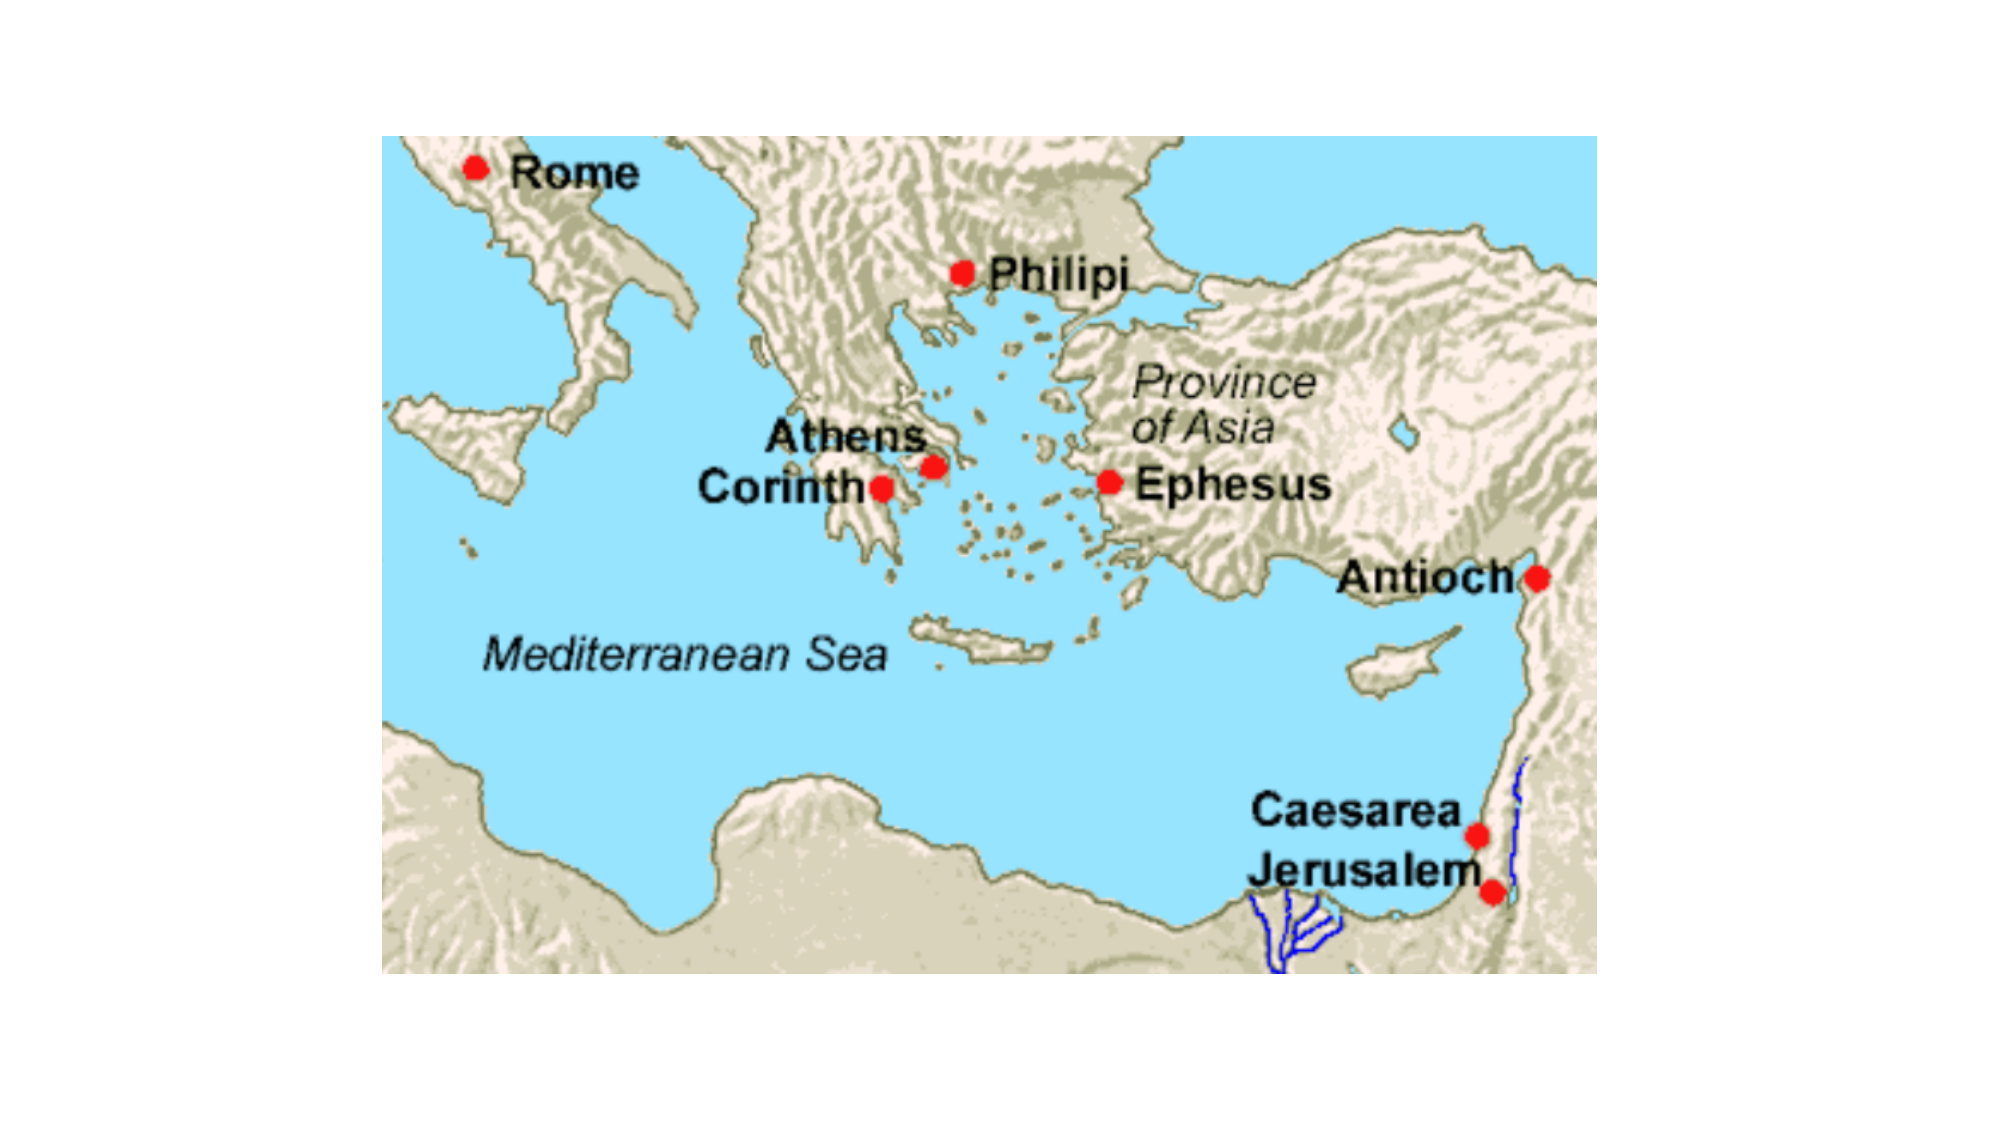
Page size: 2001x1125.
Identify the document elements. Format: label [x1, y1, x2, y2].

picture [382, 136, 1597, 974]
